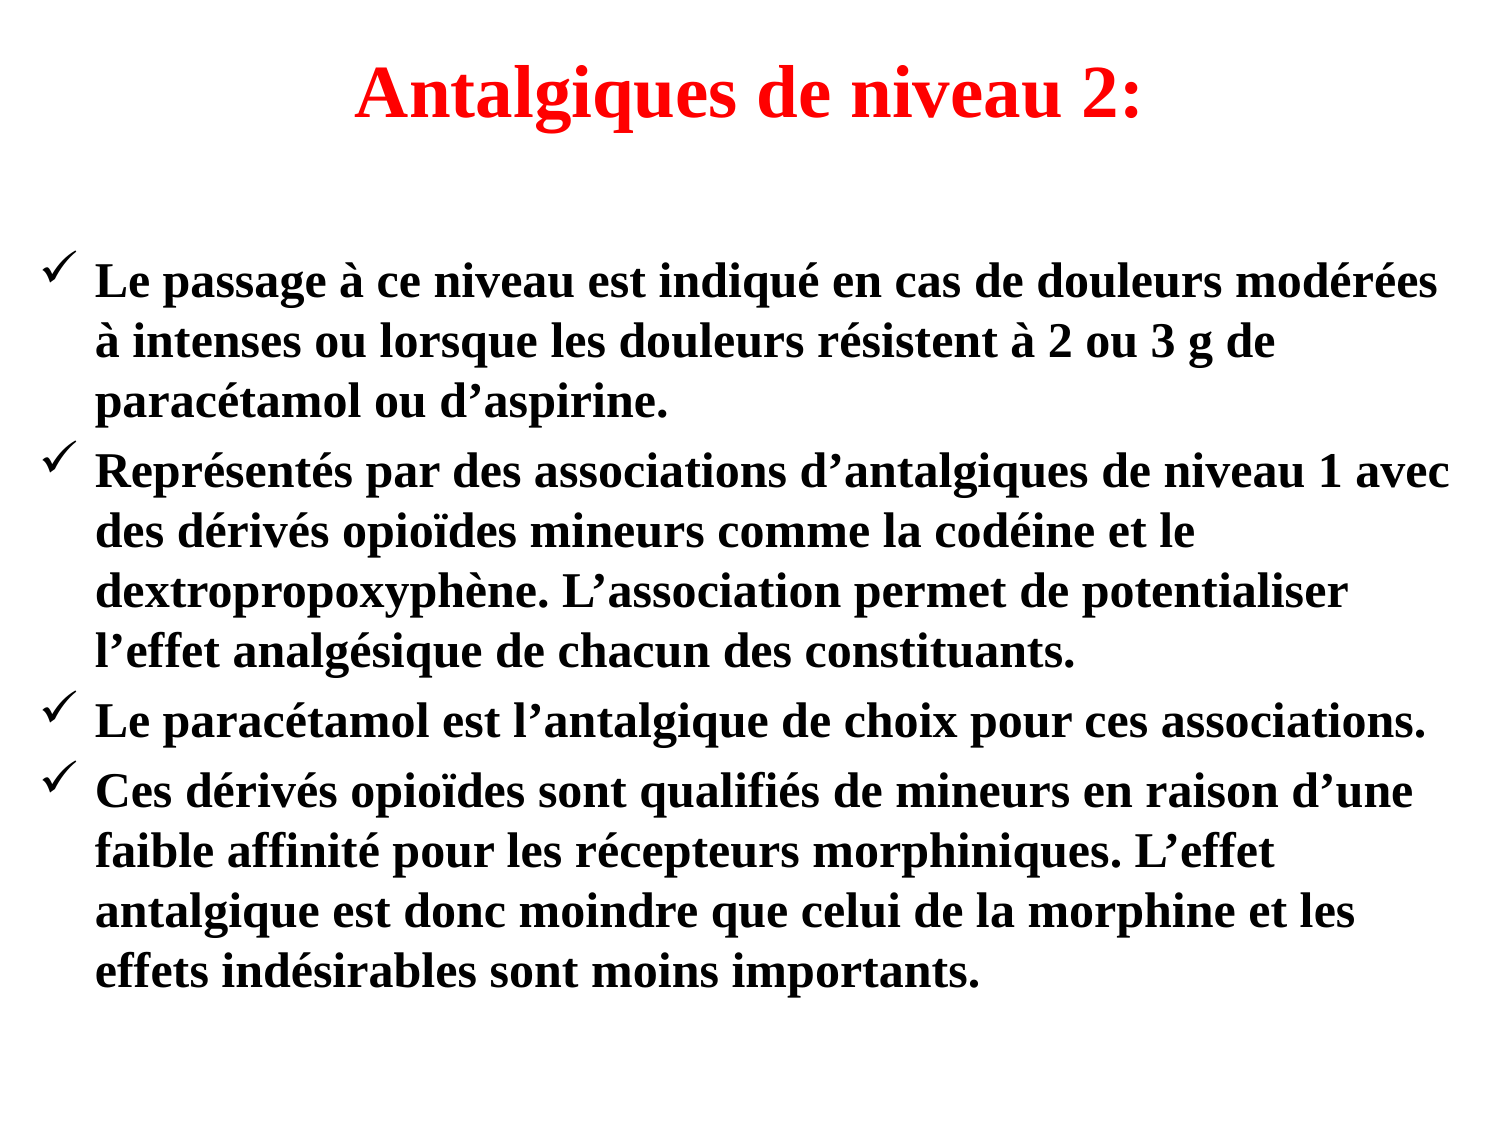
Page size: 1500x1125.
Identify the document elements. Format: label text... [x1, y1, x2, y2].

list Antalgiques de niveau 2: Le passage à ce niveau est indiqué en cas de douleurs modérées à intenses ou lorsque les douleurs résistent à 2 ou 3 g de paracétamol ou d’aspirine. Représentés par des associations d’antalgiques de niveau 1 avec des dérivés opioïdes mineurs comme la codéine et le dextropropoxyphène. L’association permet de potentialiser l’effet analgésique de chacun des constituants. Le paracétamol est l’antalgique de choix pour ces associations. Ces dérivés opioïdes sont qualifiés de mineurs en raison d’une faible affinité pour les récepteurs morphiniques. L’effet antalgique est donc moindre que celui de la morphine et les effets indésirables sont moins importants. [23, 35, 1477, 1090]
